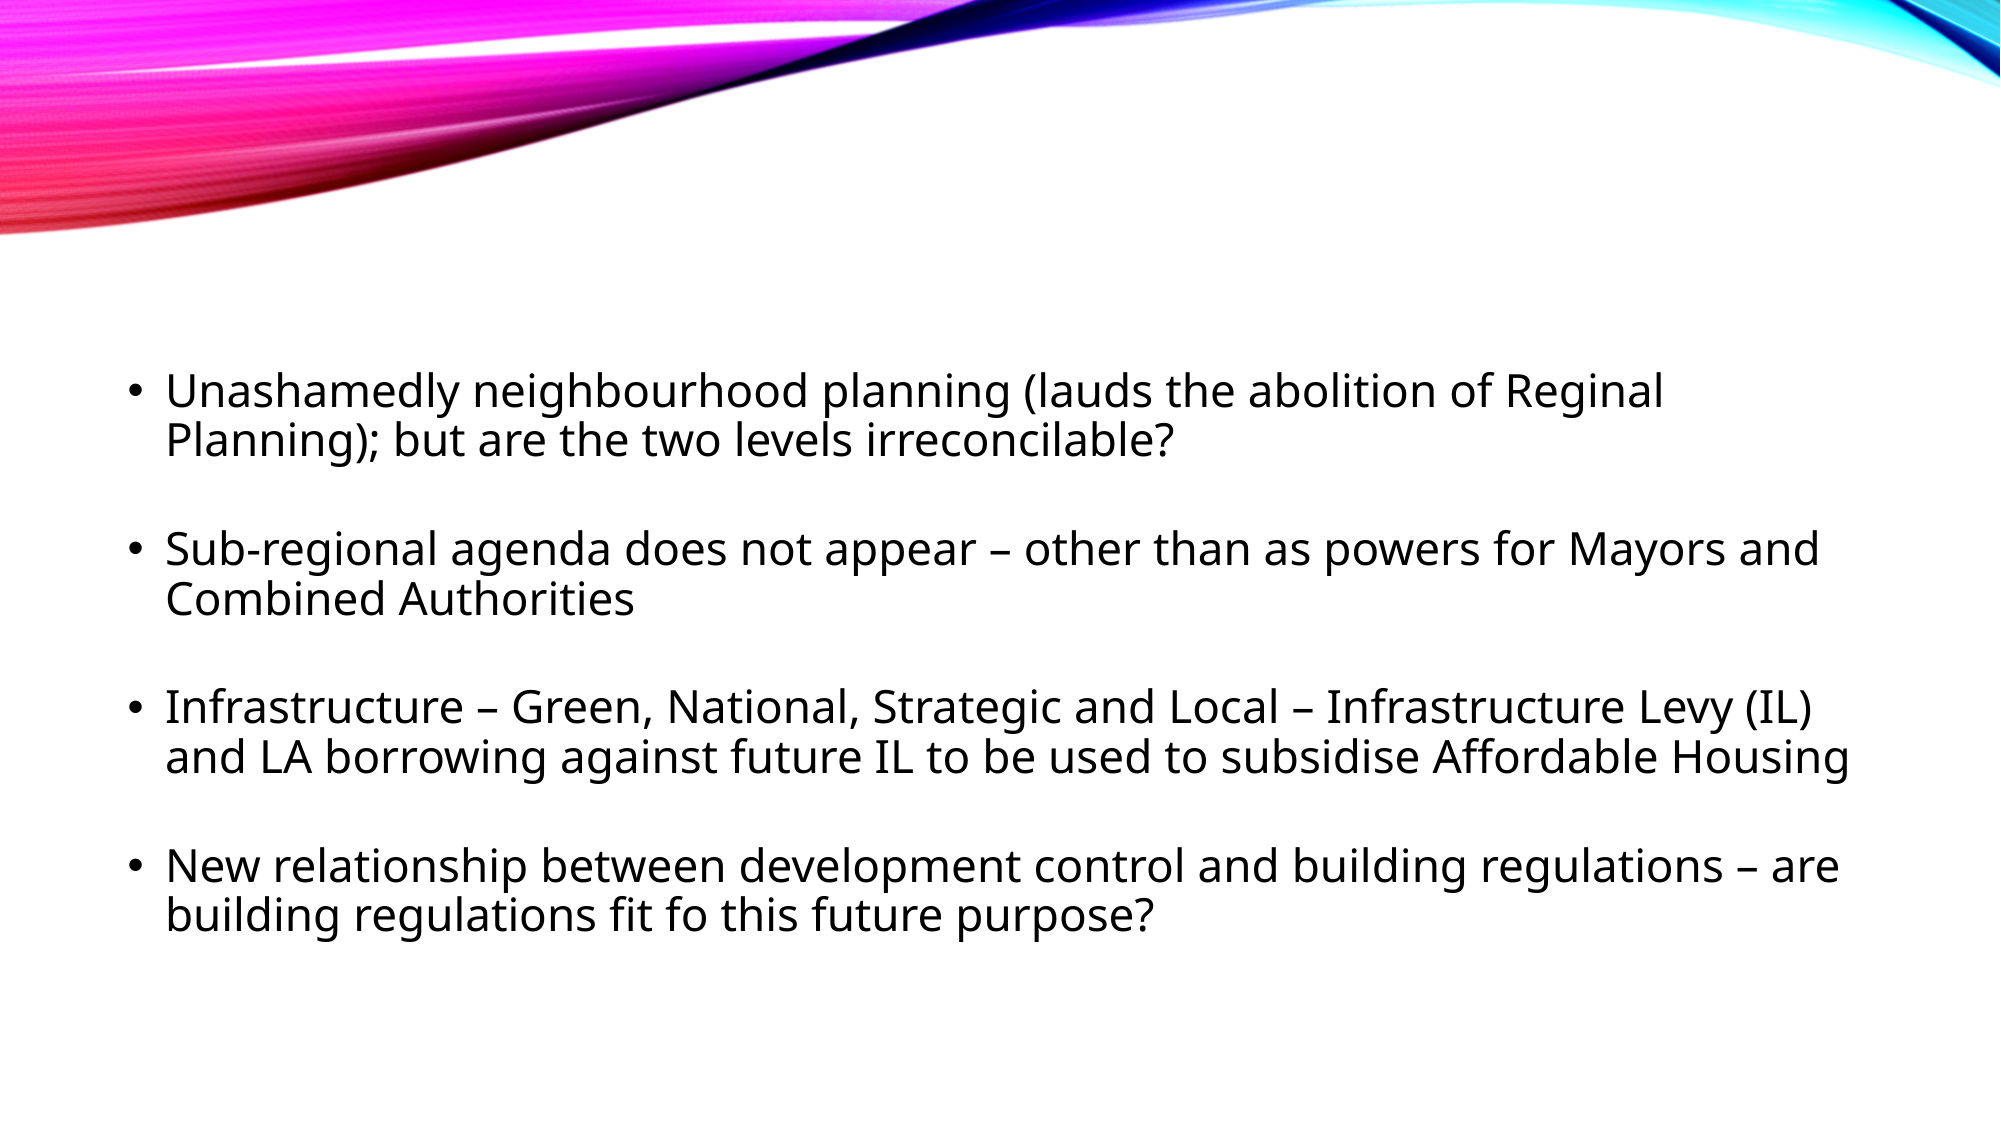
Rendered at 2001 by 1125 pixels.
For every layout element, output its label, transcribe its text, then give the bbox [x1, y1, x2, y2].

picture [1890, 0, 2000, 75]
list Unashamedly neighbourhood planning (lauds the abolition of Reginal Planning); but are the two levels irreconcilable? Sub-regional agenda does not appear – other than as powers for Mayors and Combined Authorities Infrastructure – Green, National, Strategic and Local – Infrastructure Levy (IL) and LA borrowing against future IL to be used to subsidise Affordable Housing New relationship between development control and building regulations – are building regulations fit fo this future purpose? [112, 360, 1888, 1021]
picture [1910, 0, 2000, 45]
picture [0, 0, 2000, 237]
